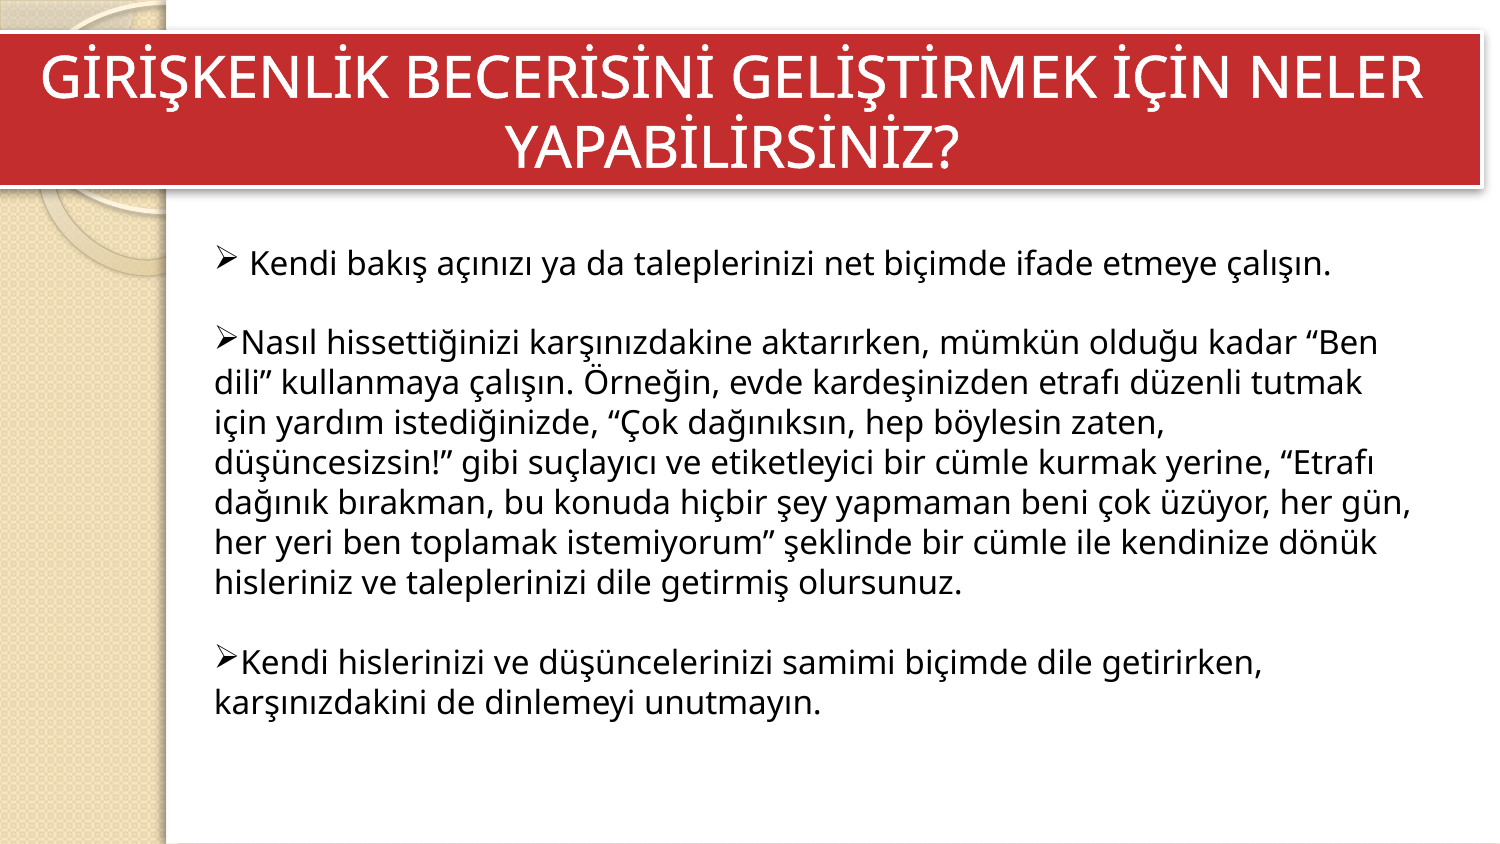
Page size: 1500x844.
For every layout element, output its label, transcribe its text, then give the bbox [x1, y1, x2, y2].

text_box GİRİŞKENLİK BECERİSİNİ GELİŞTİRMEK İÇİN NELER YAPABİLİRSİNİZ? [0, 30, 1484, 189]
text_box Kendi bakış açınızı ya da taleplerinizi net biçimde ifade etmeye çalışın. Nasıl hissettiğinizi karşınızdakine aktarırken, mümkün olduğu kadar “Ben dili” kullanmaya çalışın. Örneğin, evde kardeşinizden etrafı düzenli tutmak için yardım istediğinizde, “Çok dağınıksın, hep böylesin zaten, düşüncesizsin!” gibi suçlayıcı ve etiketleyici bir cümle kurmak yerine, “Etrafı dağınık bırakman, bu konuda hiçbir şey yapmaman beni çok üzüyor, her gün, her yeri ben toplamak istemiyorum” şeklinde bir cümle ile kendinize dönük hisleriniz ve taleplerinizi dile getirmiş olursunuz. Kendi hislerinizi ve düşüncelerinizi samimi biçimde dile getirirken, karşınızdakini de dinlemeyi unutmayın. [199, 234, 1430, 774]
